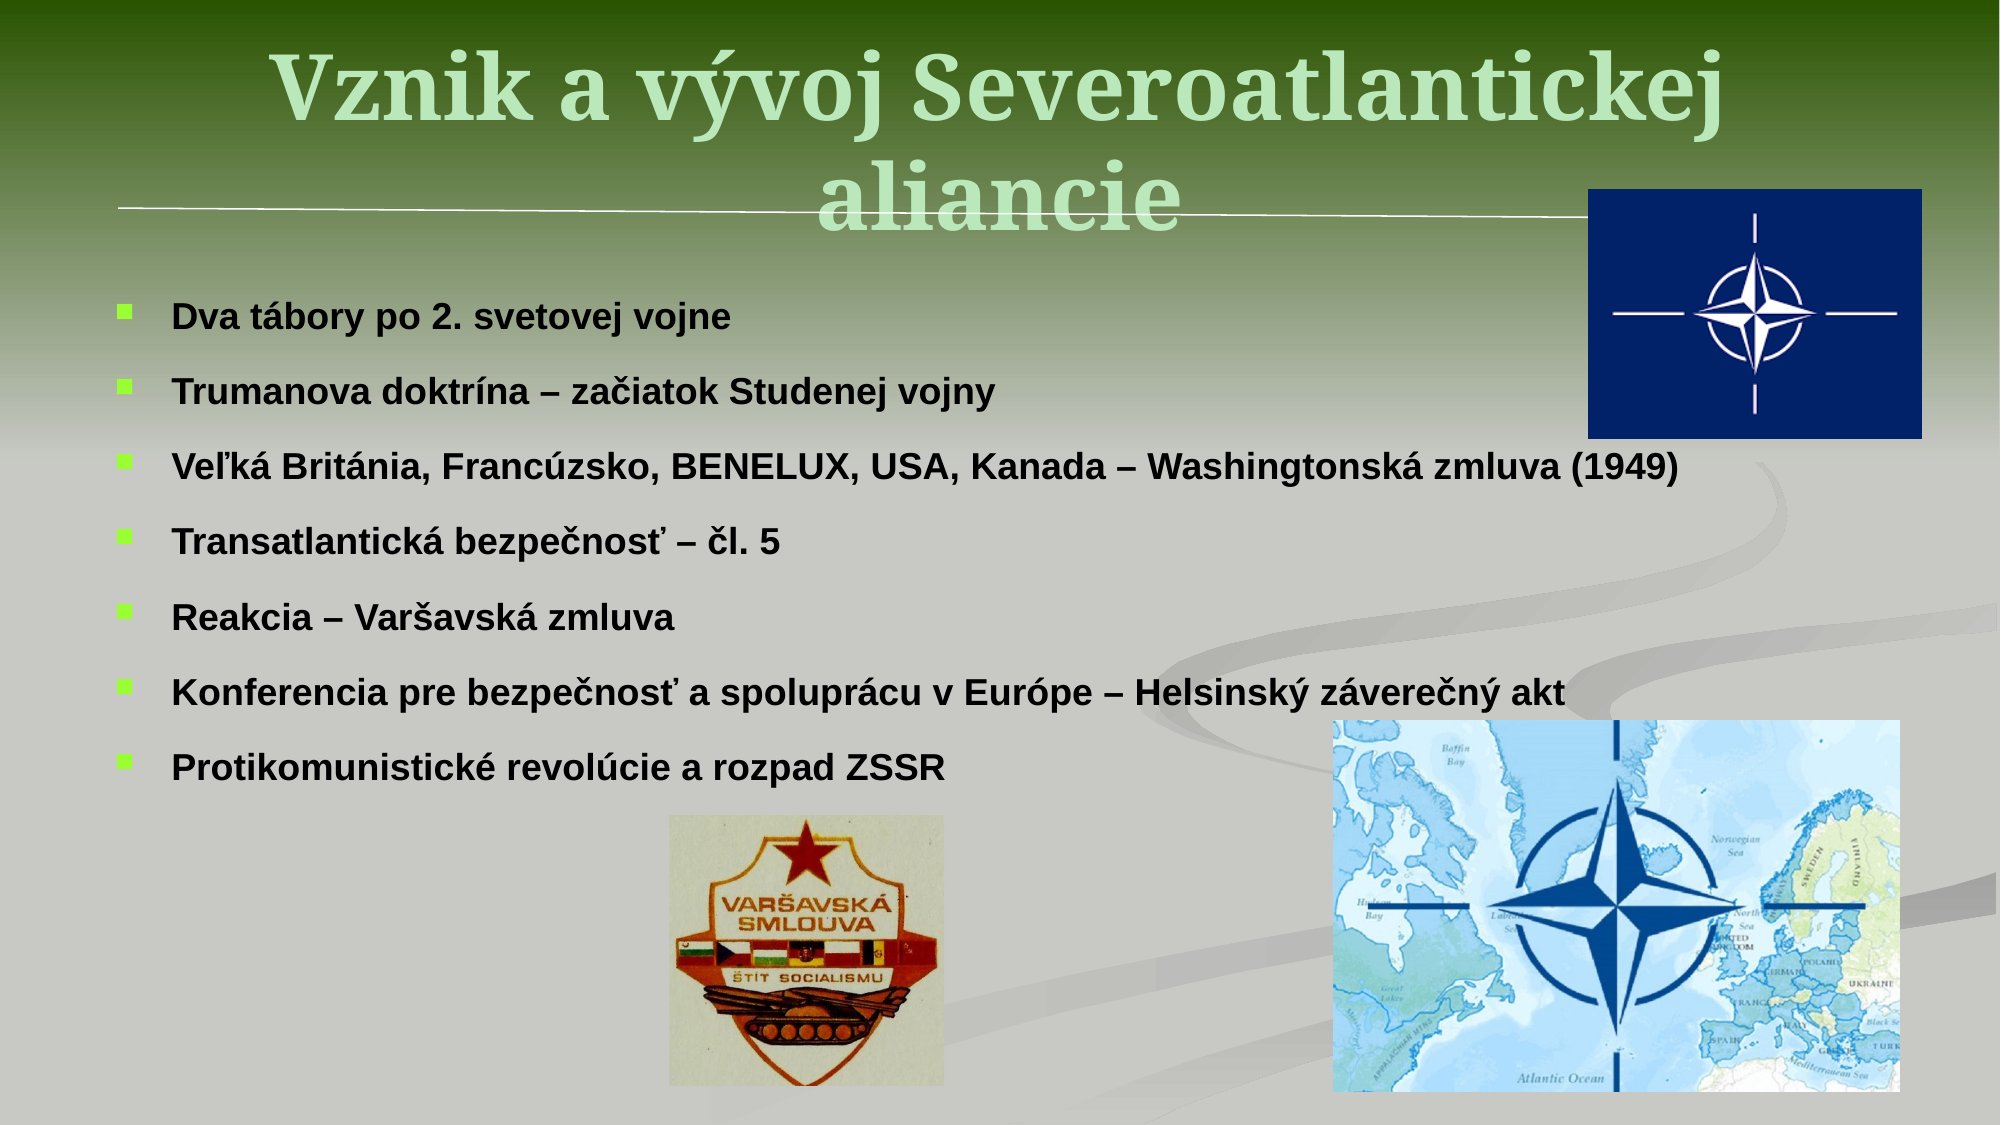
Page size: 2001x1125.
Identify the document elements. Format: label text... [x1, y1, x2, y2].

picture [1333, 720, 1901, 1092]
list Dva tábory po 2. svetovej vojne Trumanova doktrína – začiatok Studenej vojny Veľká Británia, Francúzsko, BENELUX, USA, Kanada – Washingtonská zmluva (1949) Transatlantická bezpečnosť – čl. 5 Reakcia – Varšavská zmluva Konferencia pre bezpečnosť a spoluprácu v Európe – Helsinský záverečný akt Protikomunistické revolúcie a rozpad ZSSR [99, 262, 1901, 1006]
picture [1588, 189, 1922, 439]
title Vznik a vývoj Severoatlantickej aliancie [99, 44, 1901, 233]
picture [669, 814, 945, 1086]
